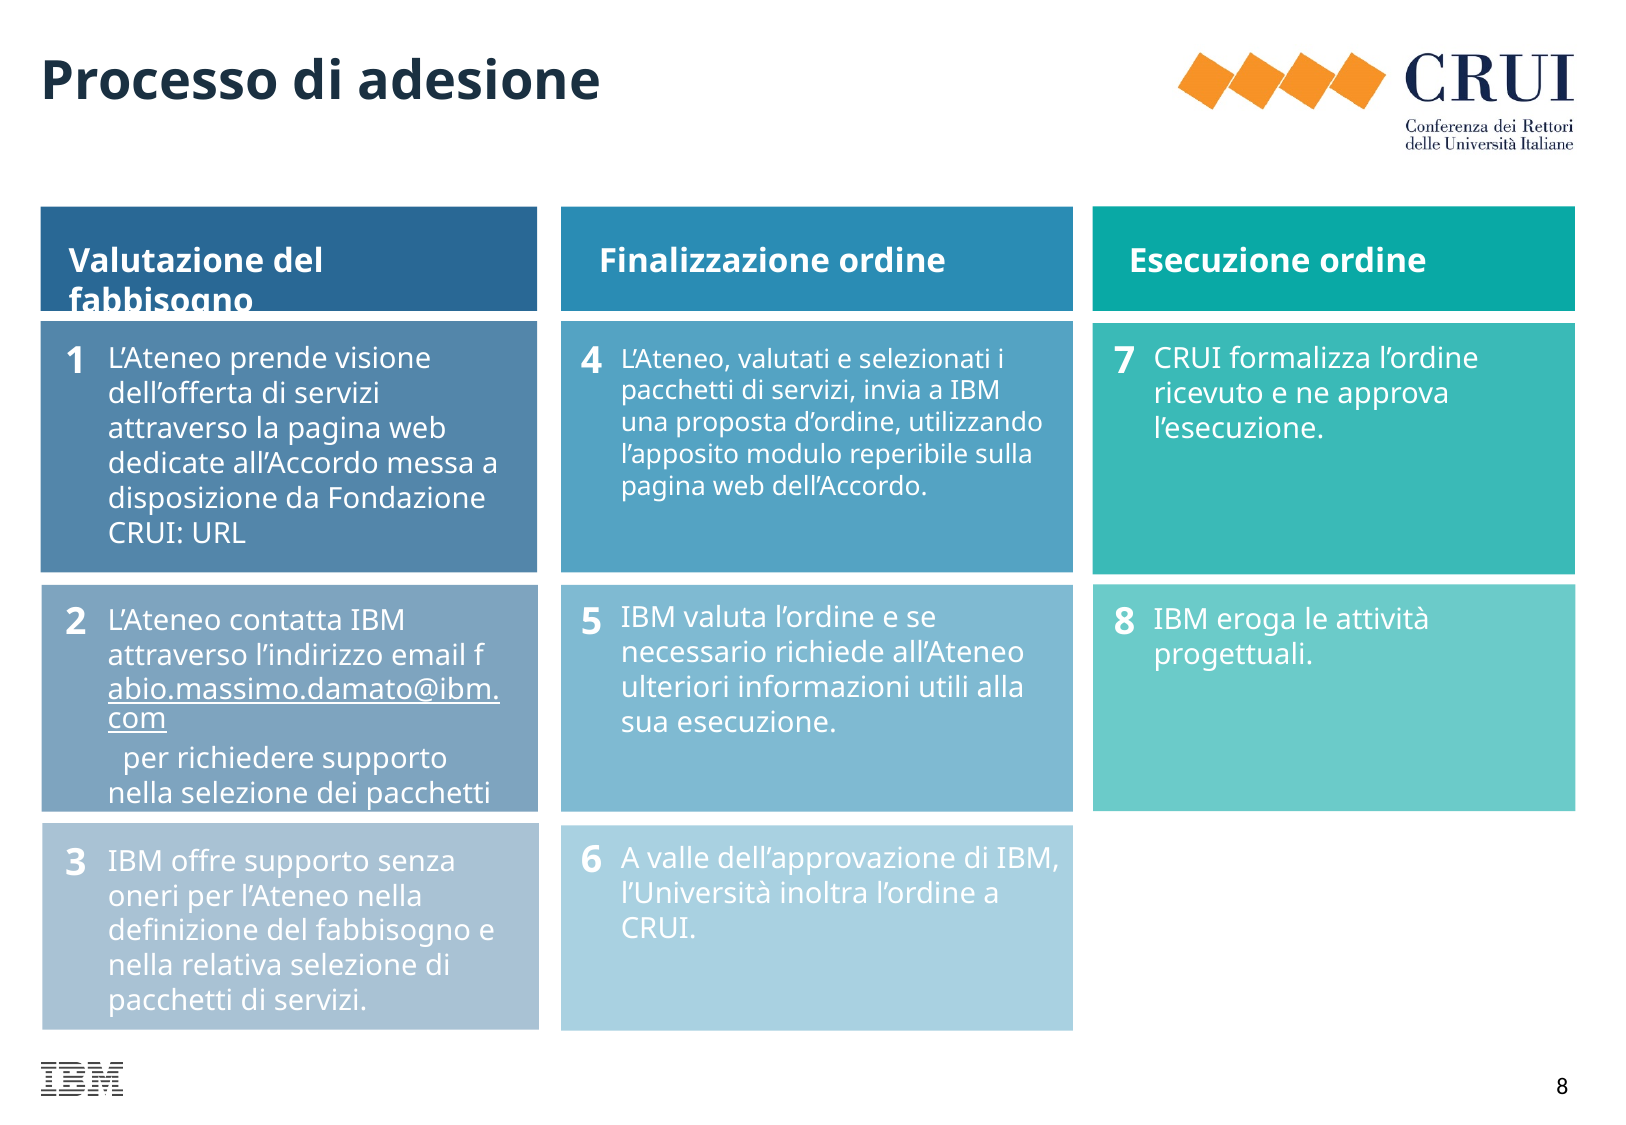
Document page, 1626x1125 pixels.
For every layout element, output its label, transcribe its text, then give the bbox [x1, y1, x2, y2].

text_box [1092, 206, 1575, 311]
text_box [561, 206, 1073, 311]
text_box IBM offre supporto senza oneri per l’Ateneo nella definizione del fabbisogno e nella relativa selezione di pacchetti di servizi. [93, 834, 515, 1024]
text_box IBM eroga le attività progettuali. [1138, 593, 1542, 678]
text_box 7 [1113, 336, 1157, 382]
text_box [41, 584, 538, 812]
picture [1172, 44, 1585, 160]
text_box L’Ateneo, valutati e selezionati i pacchetti di servizi, invia a IBM una proposta d’ordine, utilizzando l’apposito modulo reperibile sulla pagina web dell’Accordo. [606, 326, 1060, 521]
picture [41, 1062, 123, 1096]
text_box 2 [64, 596, 108, 643]
text_box 8 [1113, 596, 1157, 643]
text_box Finalizzazione ordine [598, 238, 963, 285]
text_box [1093, 584, 1576, 812]
text_box L’Ateneo contatta IBM attraverso l’indirizzo email fabio.massimo.damato@ibm.com per richiedere supporto nella selezione dei pacchetti di suo interesse [93, 593, 527, 823]
text_box 8 [1450, 1063, 1593, 1100]
text_box [561, 584, 1073, 812]
text_box CRUI formalizza l’ordine ricevuto e ne approva l’esecuzione. [1138, 332, 1532, 474]
text_box A valle dell’approvazione di IBM, l’Università inoltra l’ordine a CRUI. [606, 832, 1083, 952]
text_box 6 [580, 835, 624, 881]
text_box Valutazione del fabbisogno [68, 238, 509, 285]
text_box 3 [64, 837, 108, 884]
text_box 1 [64, 336, 108, 382]
text_box [40, 206, 538, 311]
text_box Esecuzione ordine [1129, 238, 1451, 285]
text_box [42, 823, 539, 1030]
title Processo di adesione [40, 52, 1039, 169]
text_box [561, 321, 1073, 573]
text_box 5 [580, 596, 624, 643]
text_box 4 [580, 336, 624, 382]
text_box [40, 321, 538, 573]
text_box IBM valuta l’ordine e se necessario richiede all’Ateneo ulteriori informazioni utili alla sua esecuzione. [606, 591, 1069, 746]
text_box [1092, 323, 1575, 575]
text_box L’Ateneo prende visione dell’offerta di servizi attraverso la pagina web dedicate all’Accordo messa a disposizione da Fondazione CRUI: URL [93, 332, 515, 560]
text_box [561, 825, 1073, 1031]
